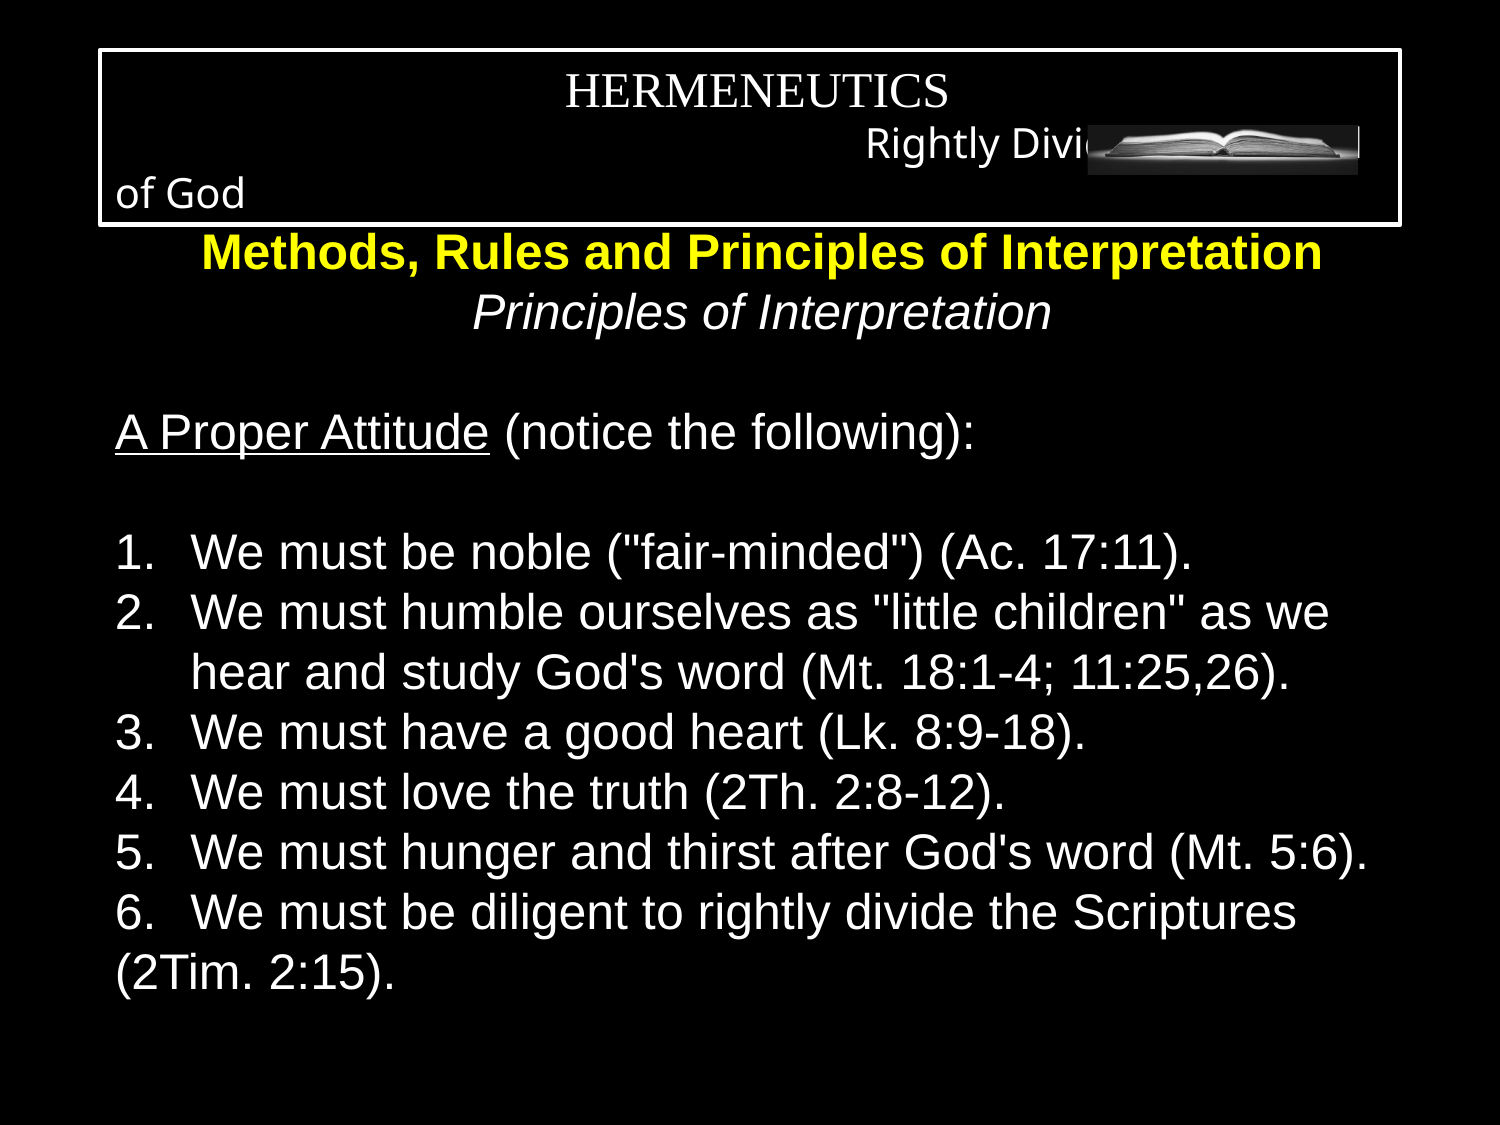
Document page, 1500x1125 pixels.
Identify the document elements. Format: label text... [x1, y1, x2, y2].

text_box Methods, Rules and Principles of Interpretation Principles of Interpretation A Proper Attitude (notice the following): 1. We must be noble ("fair-minded") (Ac. 17:11). 2. We must humble ourselves as "little children" as we hear and study God's word (Mt. 18:1-4; 11:25,26). 3. We must have a good heart (Lk. 8:9-18). 4. We must love the truth (2Th. 2:8-12). 5. We must hunger and thirst after God's word (Mt. 5:6). 6. We must be diligent to rightly divide the Scriptures (2Tim. 2:15). [99, 212, 1425, 1008]
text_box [99, 49, 1401, 177]
